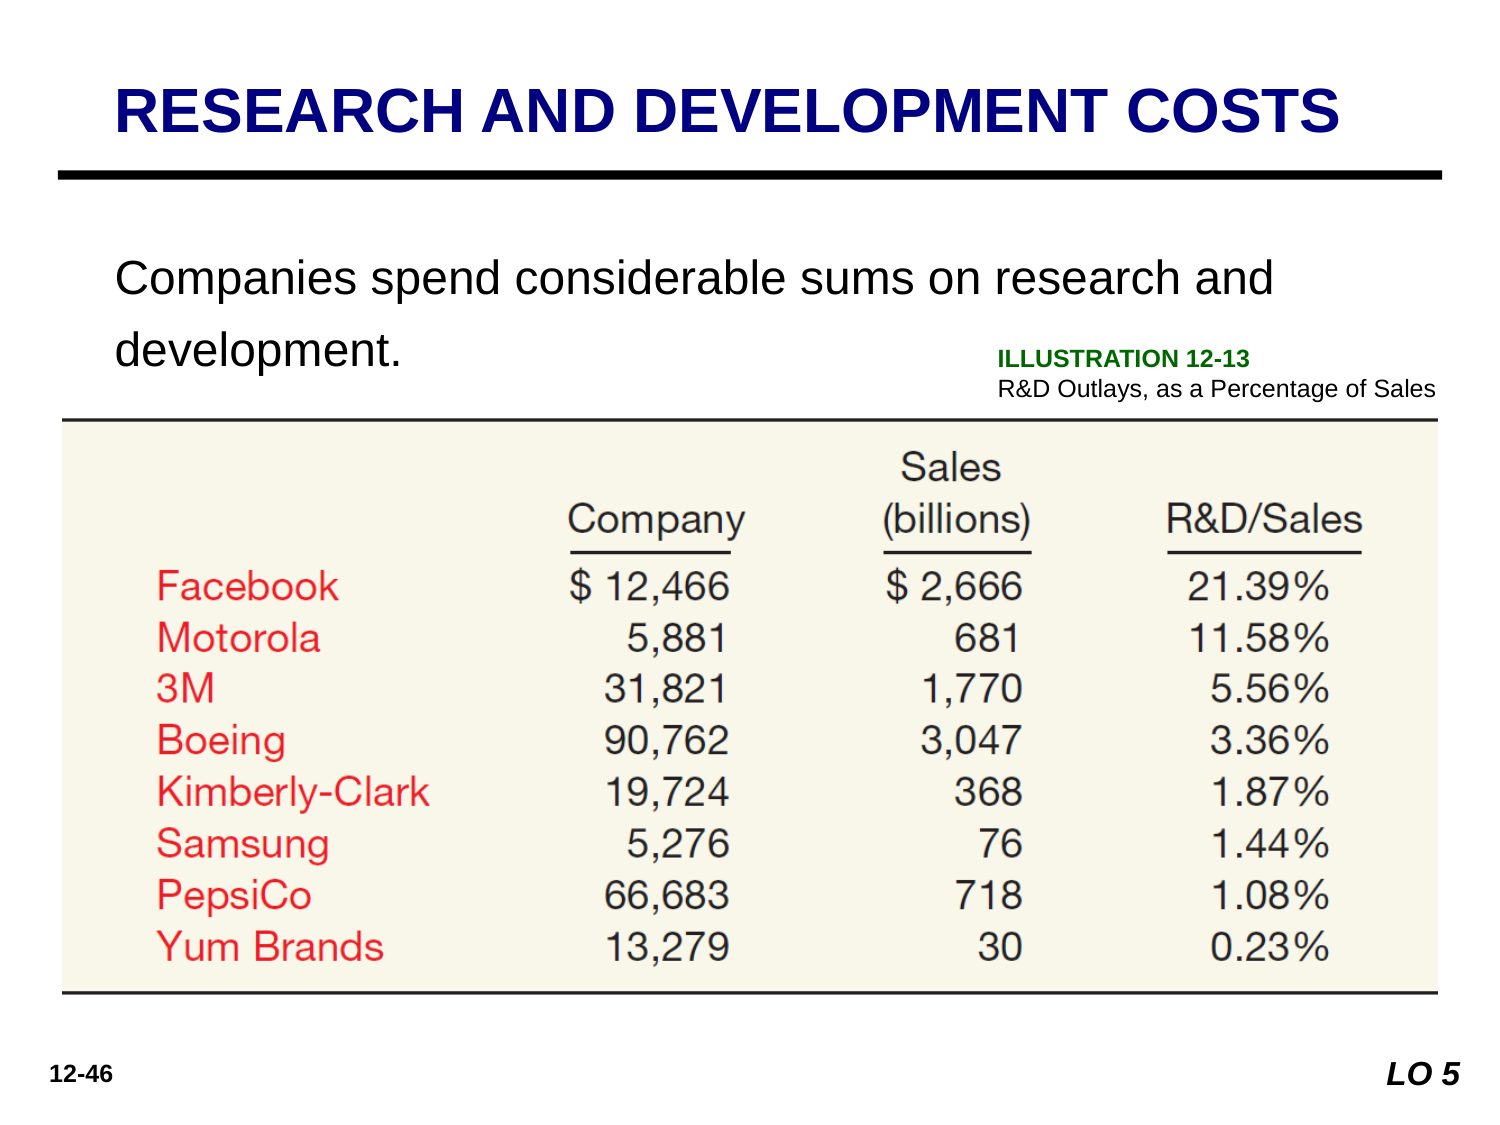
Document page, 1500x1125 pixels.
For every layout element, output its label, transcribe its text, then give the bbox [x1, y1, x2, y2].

text_box Companies spend considerable sums on research and development. [99, 224, 1415, 384]
text_box ILLUSTRATION 12-13 R&D Outlays, as a Percentage of Sales [983, 335, 1458, 410]
text_box LO 5 [1350, 1044, 1475, 1100]
picture [62, 415, 1438, 998]
text_box RESEARCH AND DEVELOPMENT COSTS [99, 62, 1425, 155]
